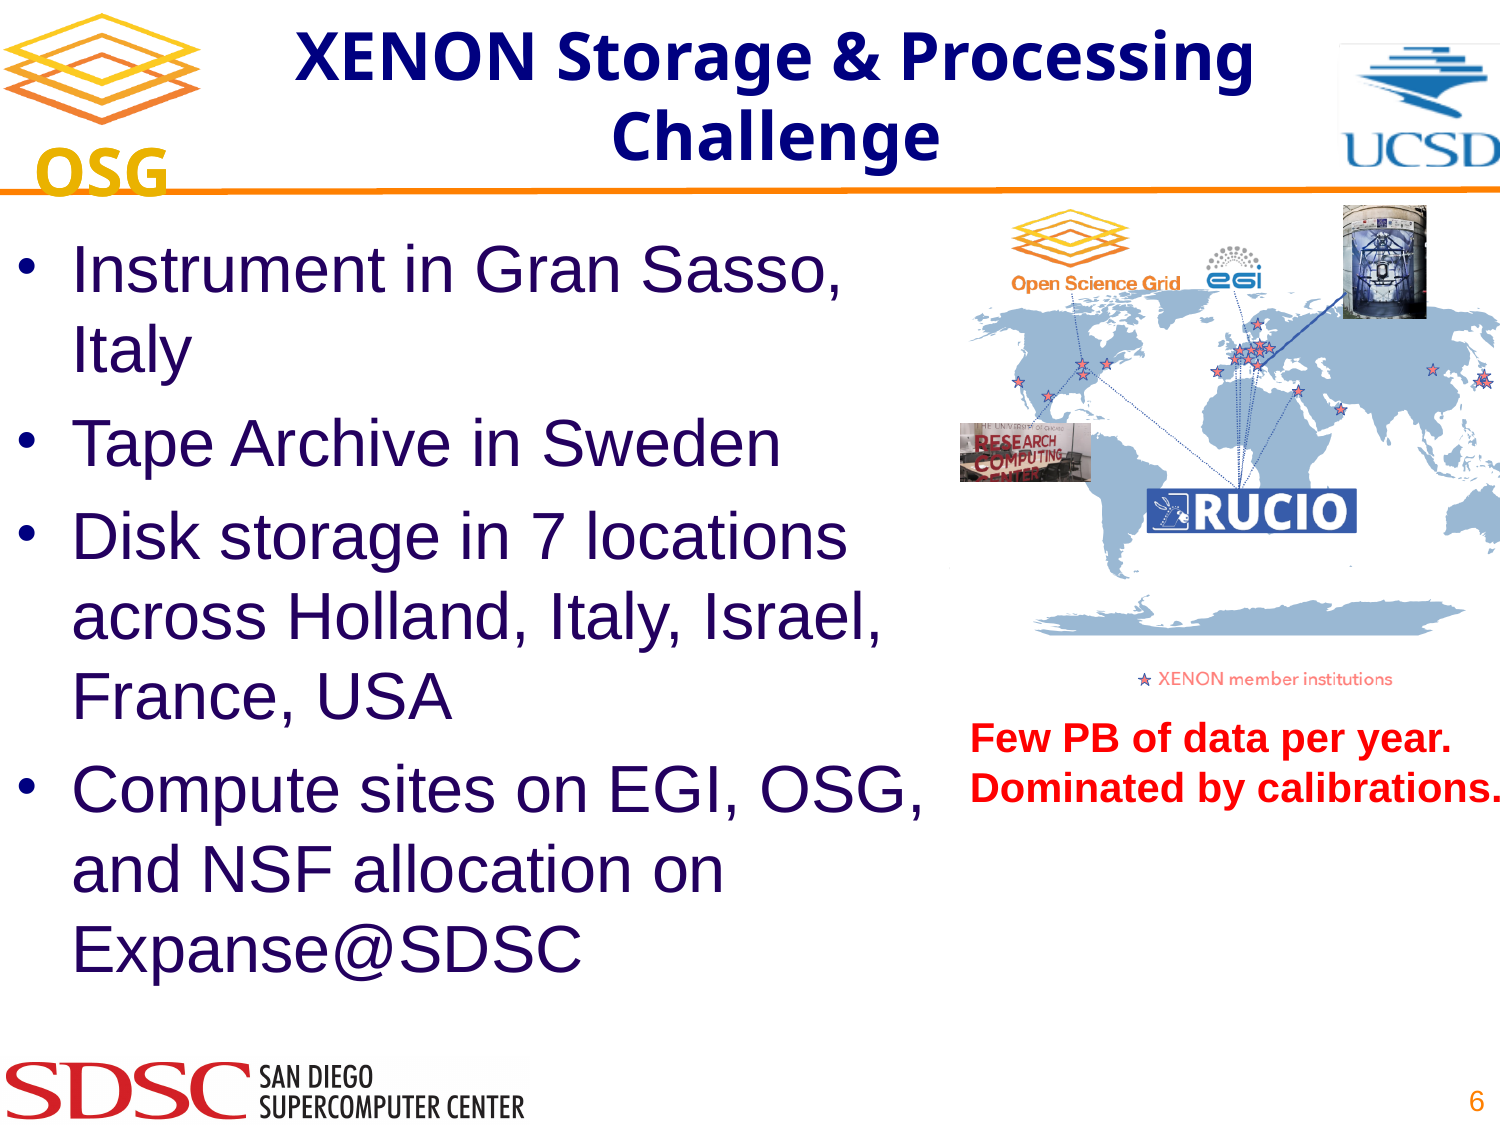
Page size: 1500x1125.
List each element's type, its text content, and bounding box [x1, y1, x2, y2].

picture [0, 1, 205, 138]
title XENON Storage & Processing Challenge [206, 0, 1347, 188]
picture [0, 1056, 530, 1125]
text_box Few PB of data per year. Dominated by calibrations. [955, 702, 1500, 818]
slide_number 6 [1430, 1049, 1500, 1125]
picture [948, 194, 1500, 695]
list Instrument in Gran Sasso, Italy Tape Archive in Sweden Disk storage in 7 locations across Holland, Italy, Israel, France, USA Compute sites on EGI, OSG, and NSF allocation on Expanse@SDSC [0, 218, 950, 796]
